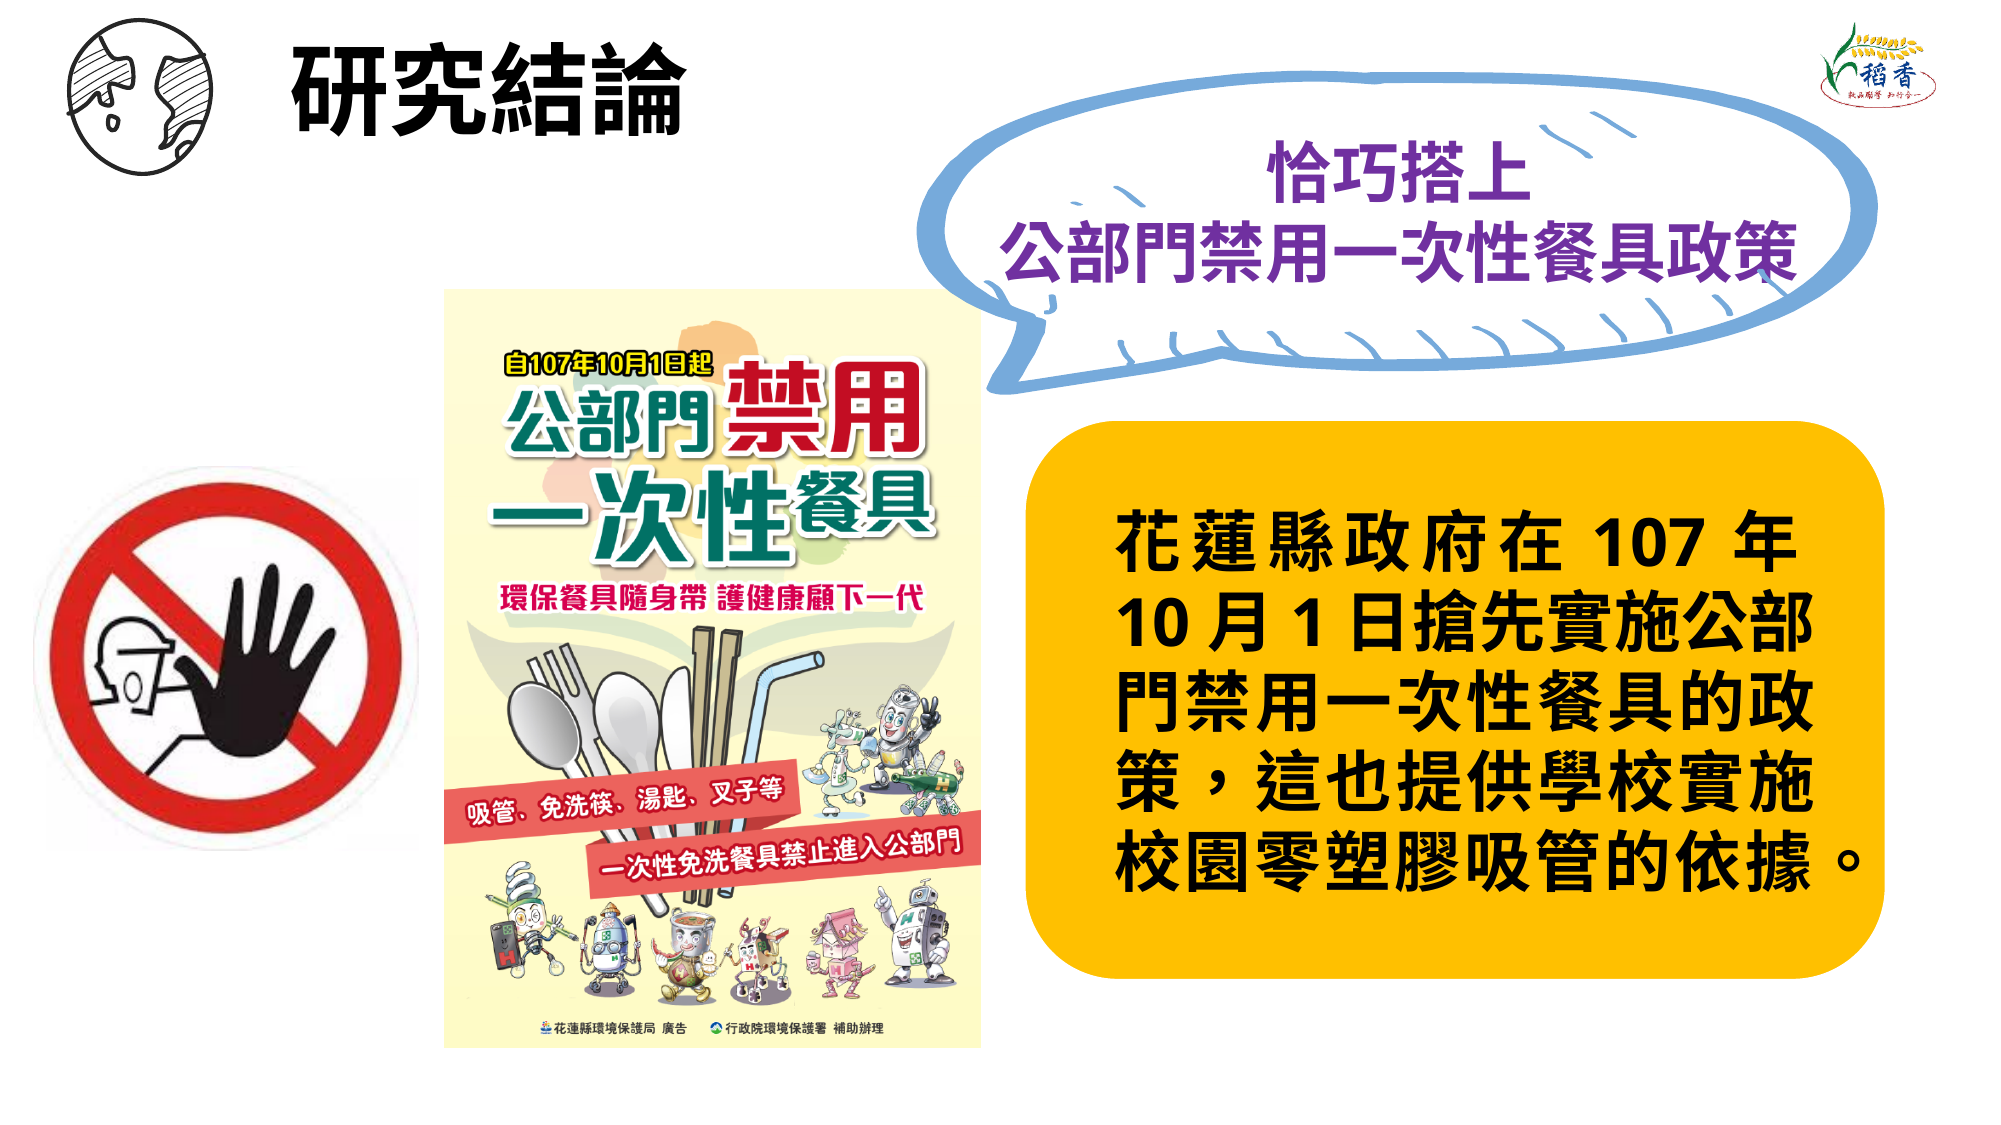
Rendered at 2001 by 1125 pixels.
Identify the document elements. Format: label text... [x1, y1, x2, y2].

text_box 花蓮縣政府在107年10月1日搶先實施公部門禁用一次性餐具的政策，這也提供學校實施校園零塑膠吸管的依據。 [1099, 492, 1831, 907]
text_box 研究結論 [274, 20, 705, 155]
picture [444, 289, 981, 1048]
picture [33, 466, 419, 851]
text_box [1022, 417, 1888, 982]
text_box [916, 70, 1879, 395]
picture [1820, 22, 1936, 108]
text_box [65, 20, 215, 172]
